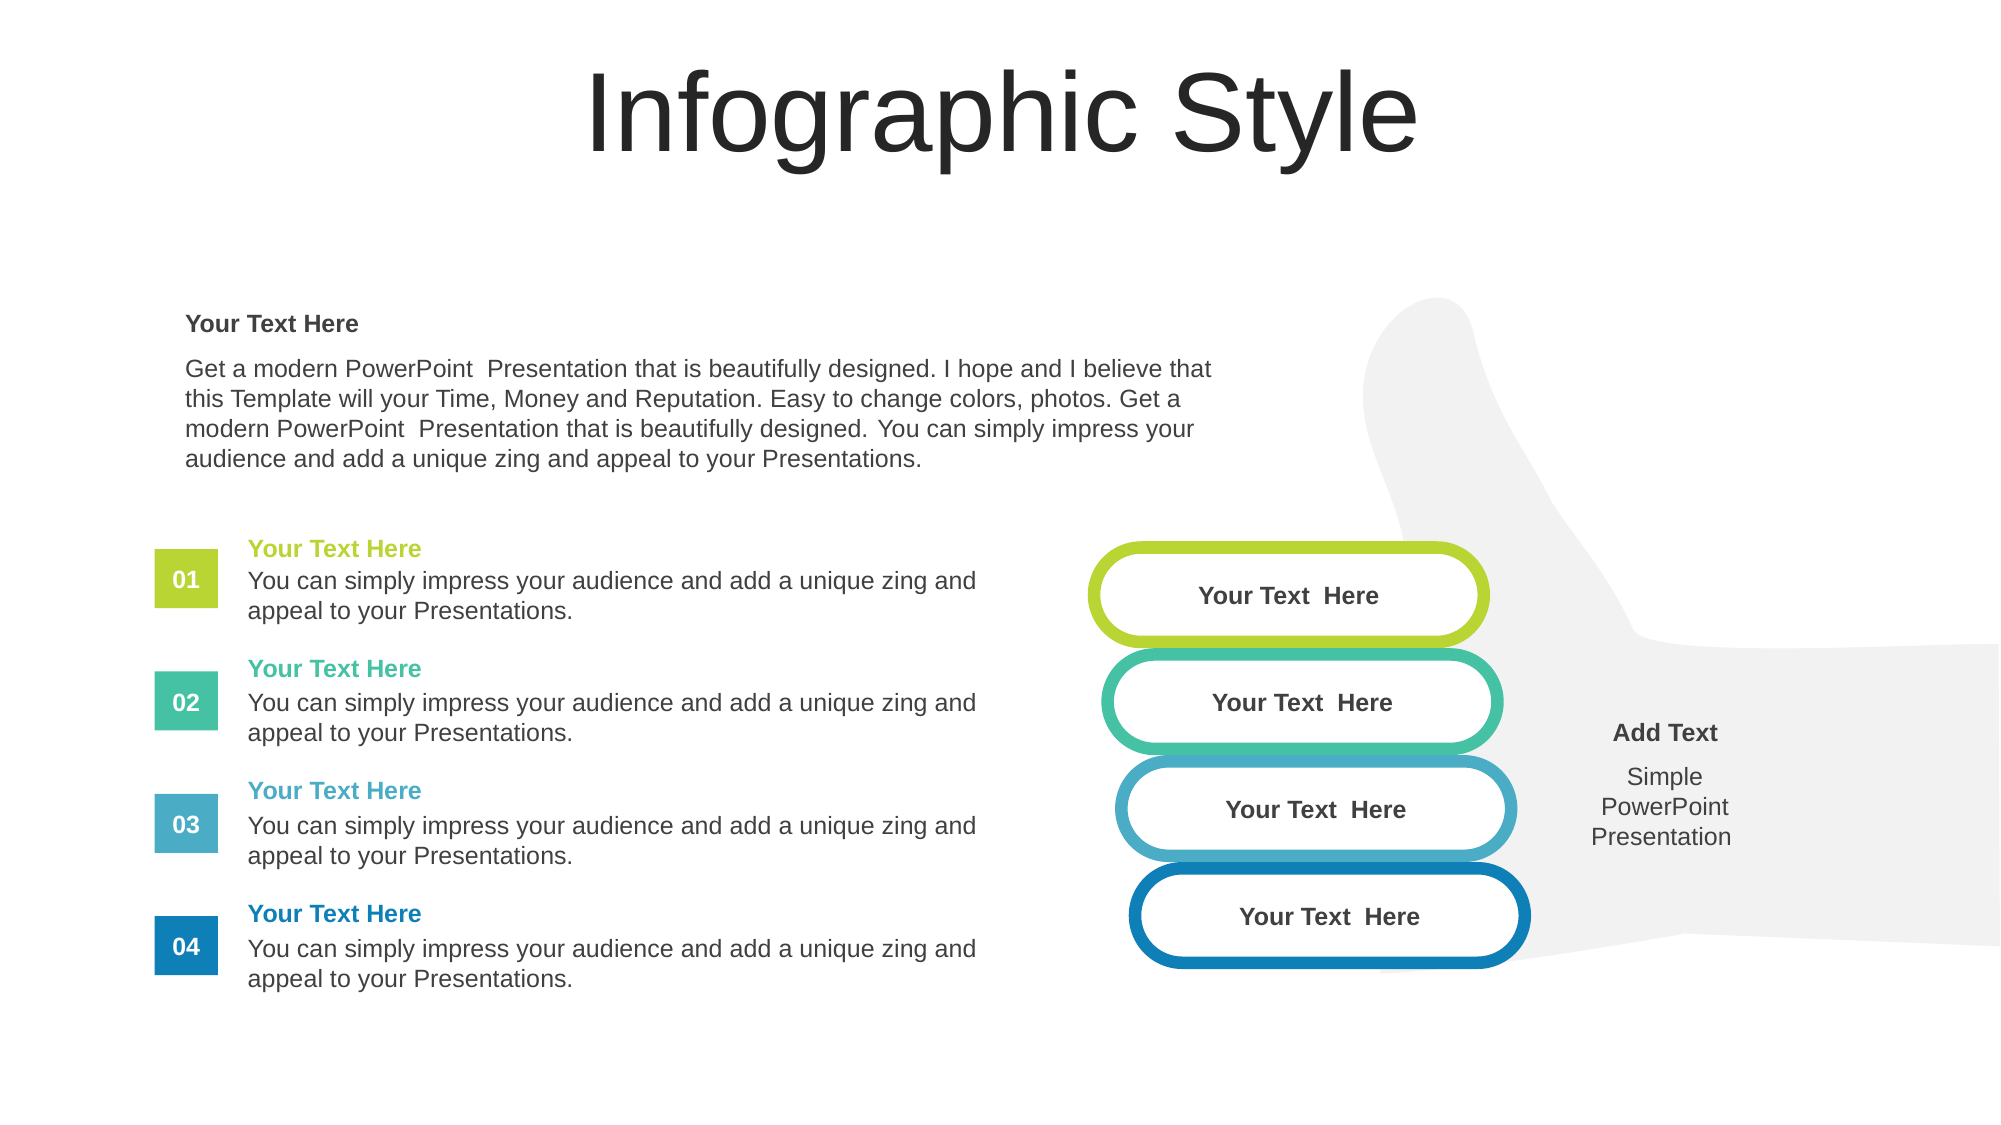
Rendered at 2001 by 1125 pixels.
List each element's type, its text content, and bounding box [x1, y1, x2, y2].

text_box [232, 524, 1003, 633]
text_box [170, 299, 1245, 482]
text_box Your Text Here [1180, 892, 1480, 938]
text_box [232, 766, 1003, 878]
text_box 01 [154, 548, 219, 609]
text_box 02 [154, 670, 219, 731]
text_box Your Text Here [1139, 572, 1438, 617]
text_box [1106, 653, 1499, 750]
text_box [1361, 296, 2000, 975]
text_box 03 [154, 793, 219, 854]
text_box Your Text Here [1153, 679, 1452, 724]
text_box [1120, 760, 1513, 857]
text_box [1133, 867, 1526, 964]
text_box 04 [154, 915, 219, 976]
list Infographic Style [53, 55, 1952, 175]
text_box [232, 644, 1003, 755]
text_box [1092, 546, 1485, 644]
text_box Your Text Here [1166, 785, 1466, 831]
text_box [1560, 708, 1771, 859]
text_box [232, 890, 1000, 1002]
